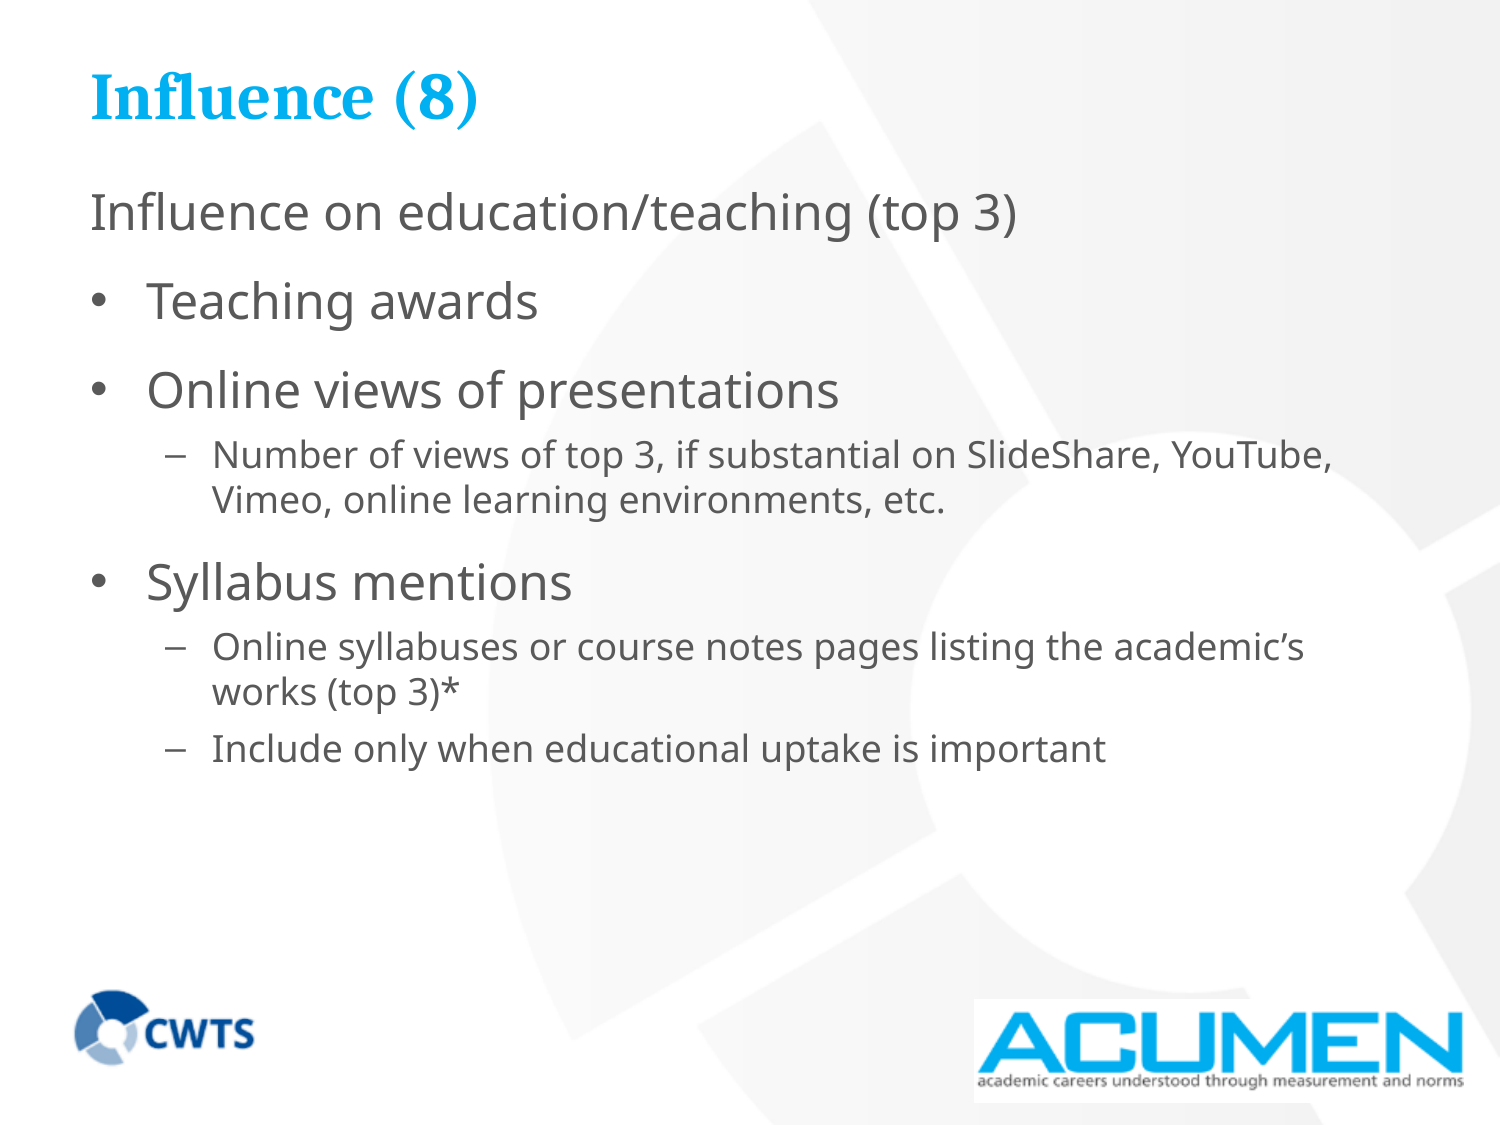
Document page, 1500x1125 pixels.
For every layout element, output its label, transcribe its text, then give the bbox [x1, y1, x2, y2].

list Influence on education/teaching (top 3) Teaching awards Online views of presentations Number of views of top 3, if substantial on SlideShare, YouTube, Vimeo, online learning environments, etc. Syllabus mentions Online syllabuses or course notes pages listing the academic’s works (top 3)* Include only when educational uptake is important [75, 172, 1425, 1005]
picture [0, 0, 1500, 1125]
title Influence (8) [75, 45, 1425, 172]
